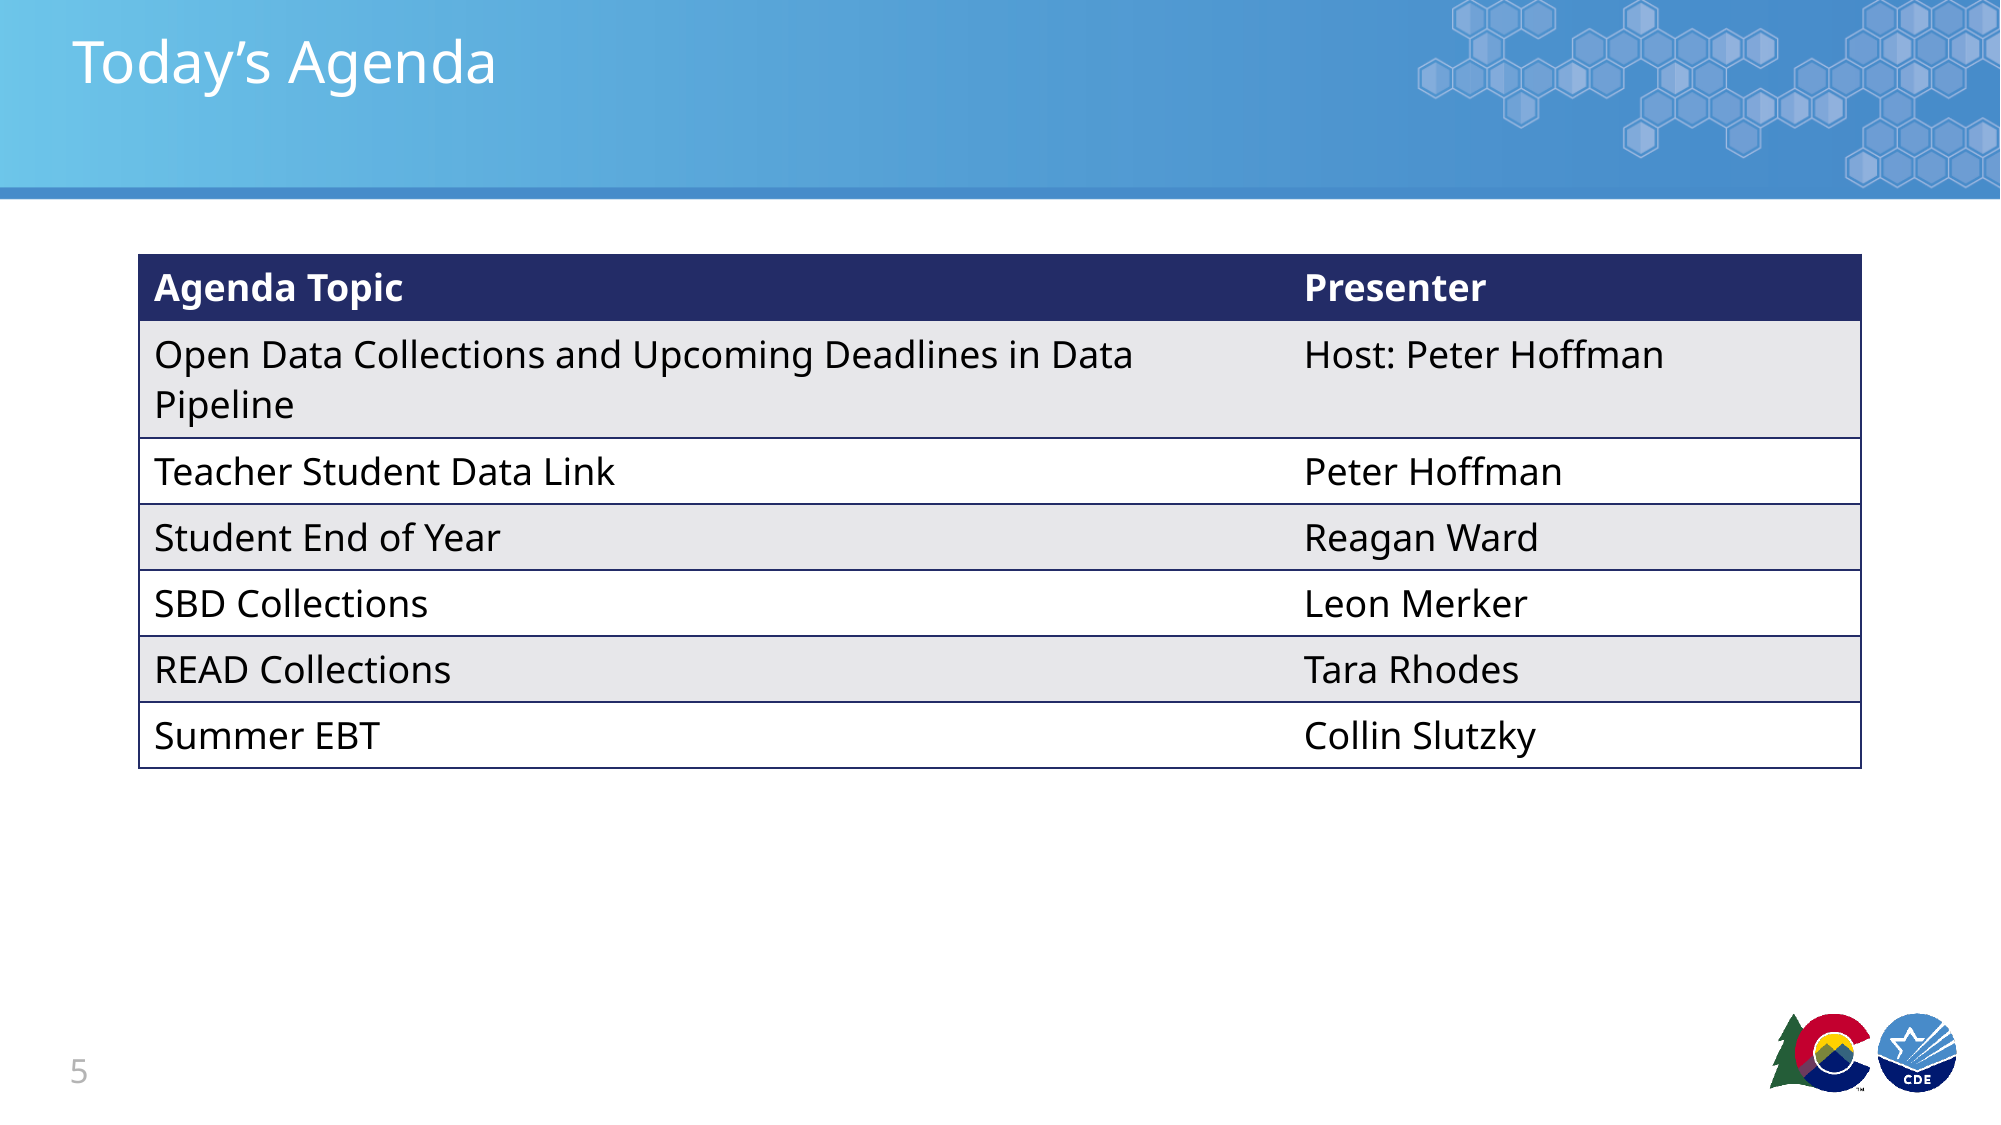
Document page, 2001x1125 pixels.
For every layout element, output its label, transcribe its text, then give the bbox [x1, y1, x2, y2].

picture [0, 0, 2000, 200]
table_cell Student End of Year [140, 505, 1289, 569]
table_cell SBD Collections [140, 571, 1289, 635]
picture [1768, 1012, 1957, 1093]
table_cell Summer EBT [140, 703, 1289, 767]
table_cell Host: Peter Hoffman [1289, 321, 1860, 437]
table_cell Collin Slutzky [1289, 703, 1860, 767]
table_cell Reagan Ward [1289, 505, 1860, 569]
table_cell Tara Rhodes [1289, 637, 1860, 701]
table_cell Open Data Collections and Upcoming Deadlines in Data Pipeline [140, 321, 1289, 437]
table_header Presenter [1289, 255, 1860, 320]
slide_number 5 [54, 1042, 191, 1103]
table_header Agenda Topic [140, 255, 1289, 320]
table_cell Leon Merker [1289, 571, 1860, 635]
table_cell Peter Hoffman [1289, 439, 1860, 503]
title Today’s Agenda [72, 33, 1396, 182]
table_cell READ Collections [140, 637, 1289, 701]
table_cell Teacher Student Data Link [140, 439, 1289, 503]
